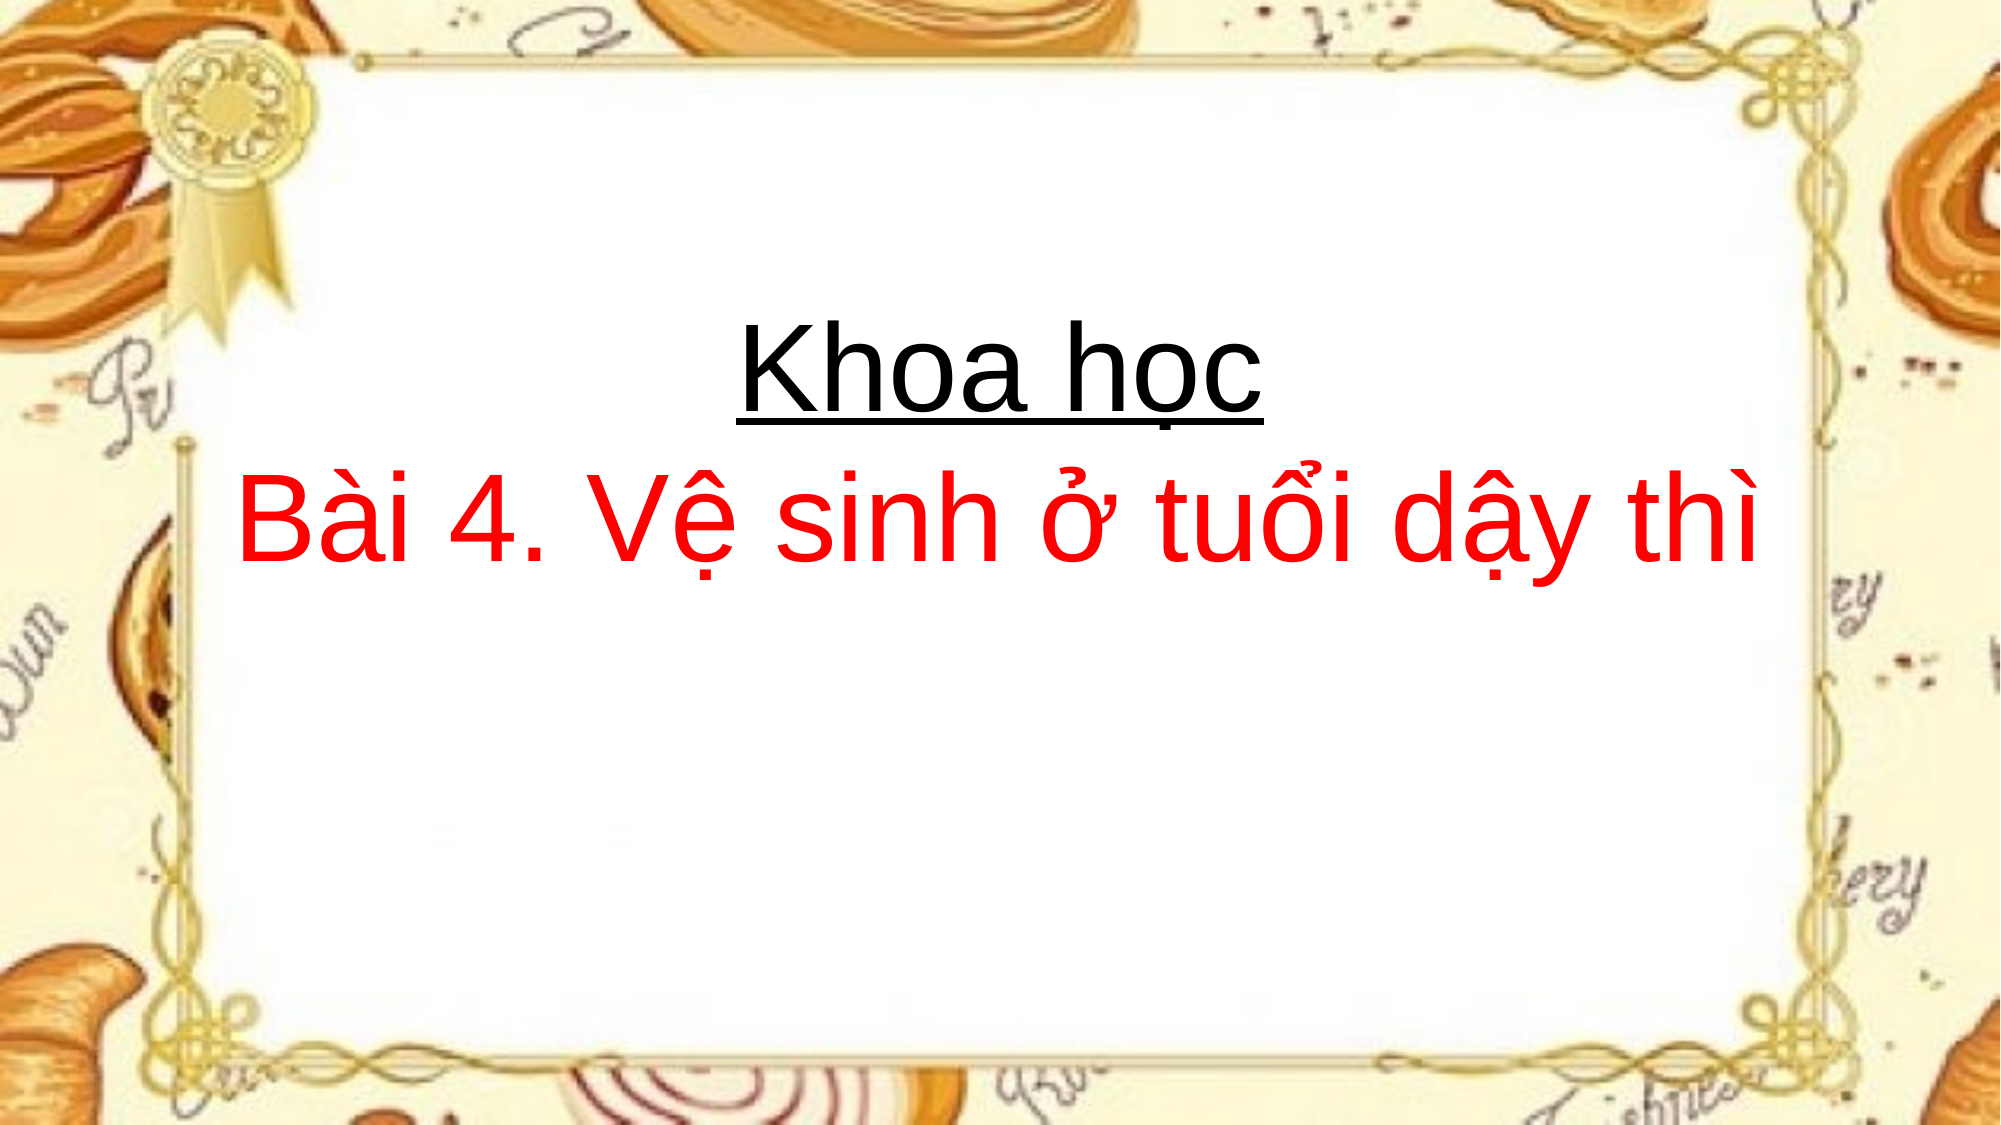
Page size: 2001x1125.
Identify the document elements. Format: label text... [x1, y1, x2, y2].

picture [0, 0, 2001, 1125]
text_box Khoa học Bài 4. Vệ sinh ở tuổi dậy thì [164, 128, 1836, 594]
